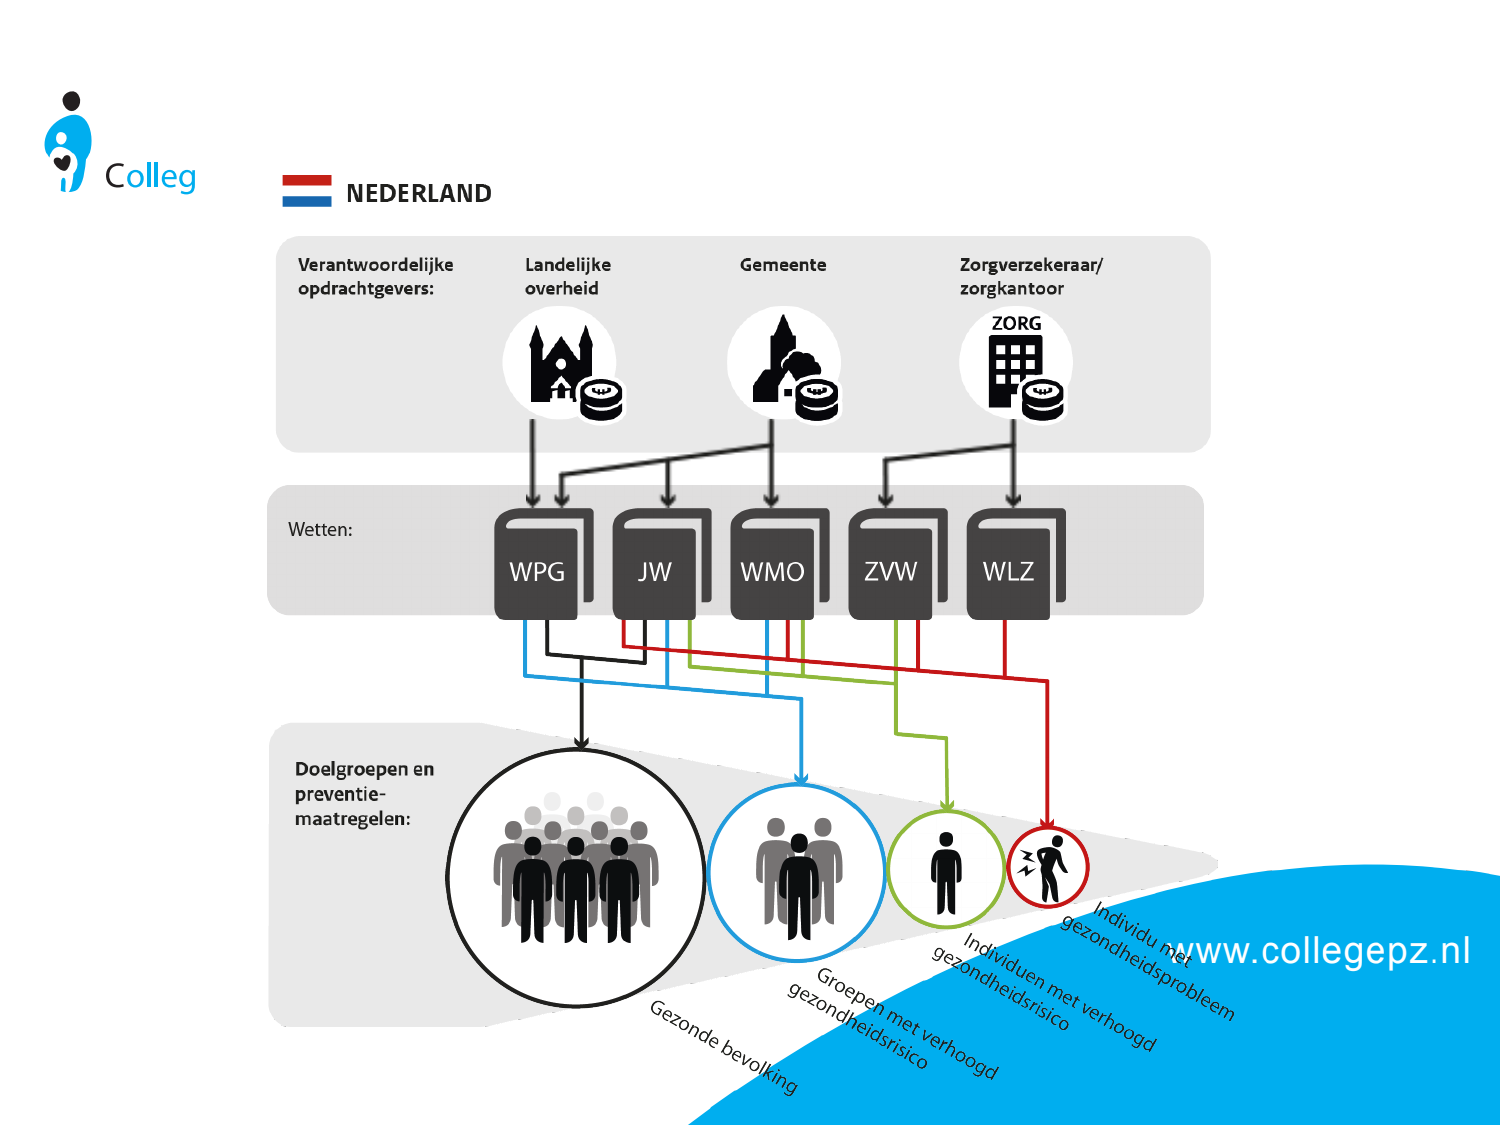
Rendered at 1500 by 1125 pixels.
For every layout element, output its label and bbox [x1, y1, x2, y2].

picture [1224, 944, 1249, 962]
picture [1197, 944, 1220, 962]
picture [195, 144, 1290, 1107]
picture [1168, 944, 1193, 963]
